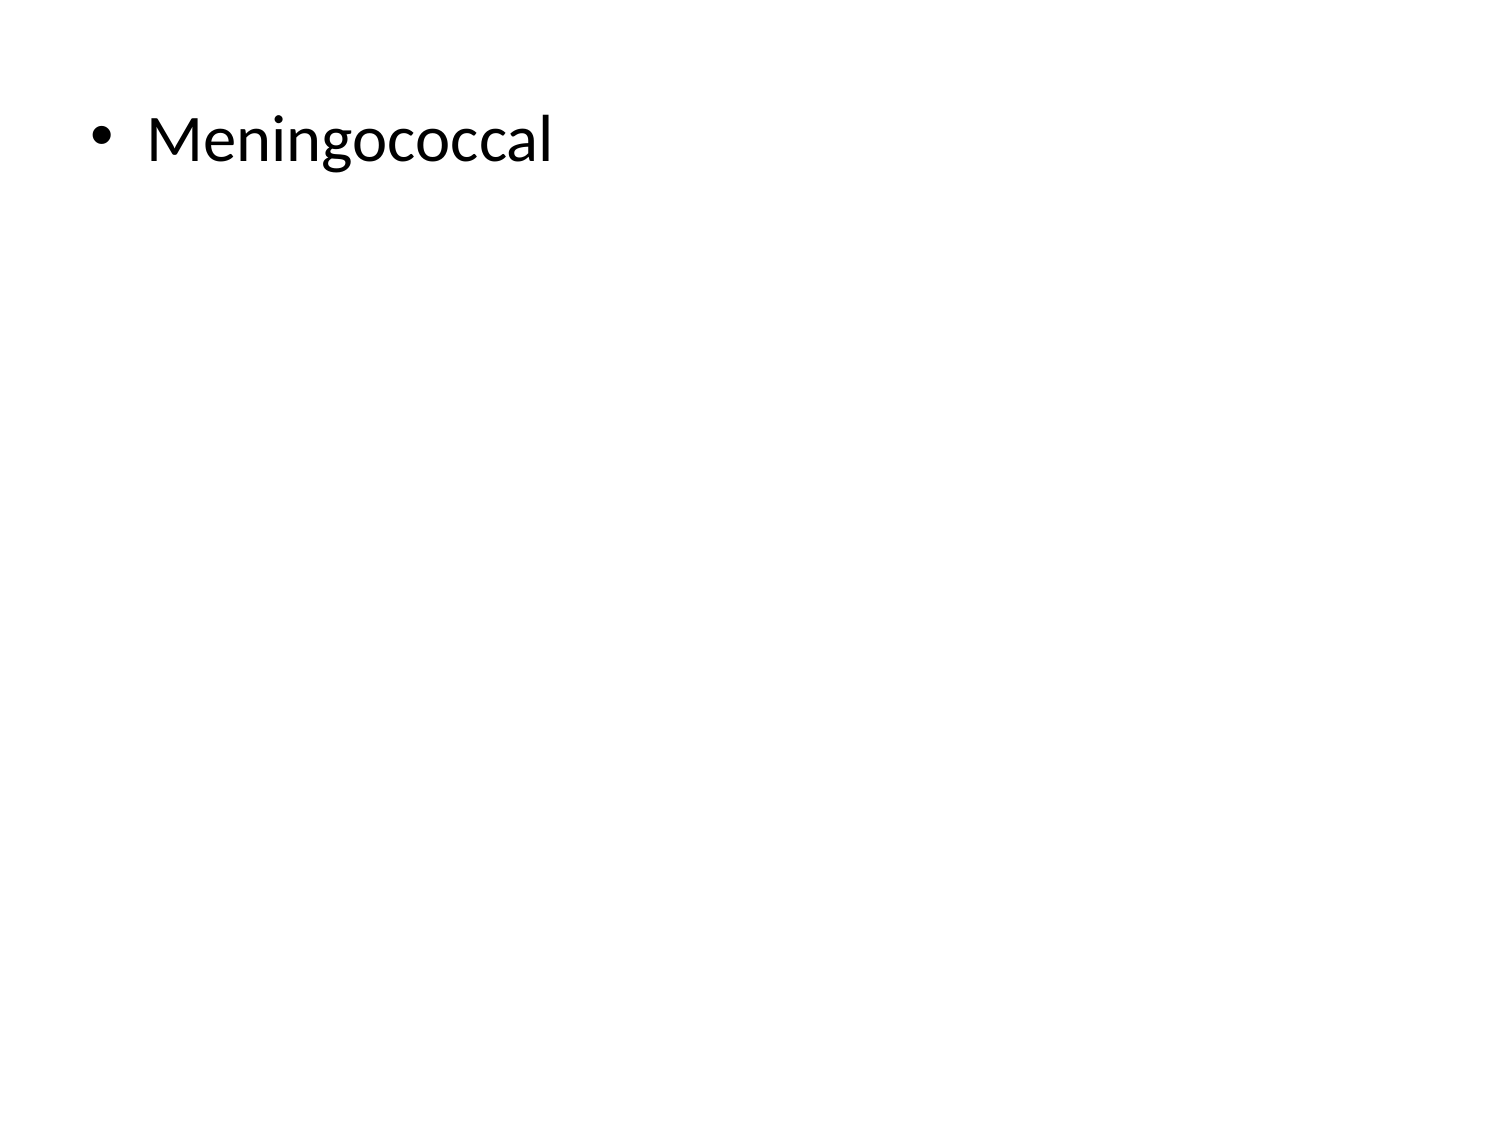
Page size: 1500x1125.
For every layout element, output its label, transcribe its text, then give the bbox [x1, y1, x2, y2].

list Meningococcal [75, 87, 1425, 1005]
